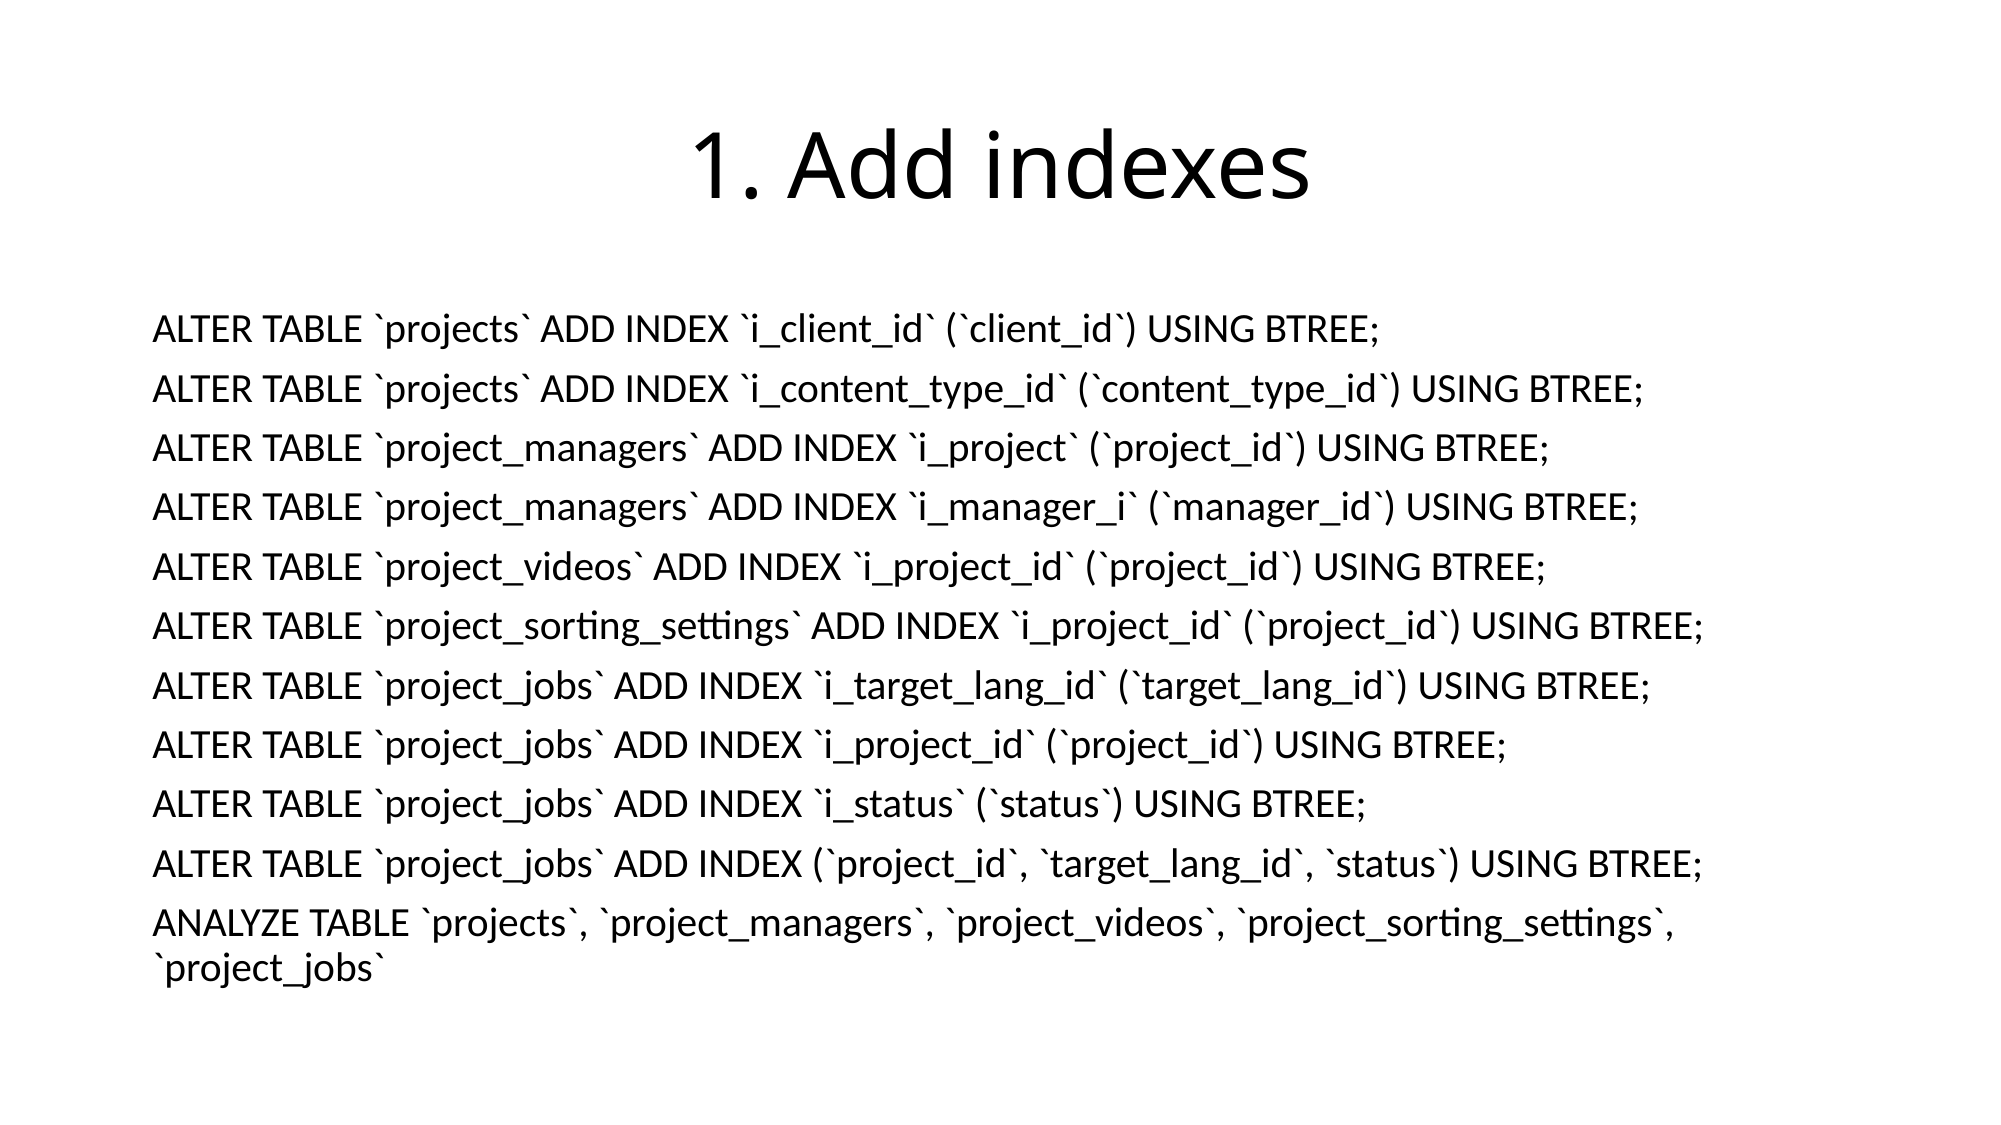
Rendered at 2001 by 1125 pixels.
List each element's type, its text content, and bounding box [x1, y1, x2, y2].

title 1. Add indexes [137, 59, 1863, 278]
list ALTER TABLE `projects` ADD INDEX `i_client_id` (`client_id`) USING BTREE; ALTER TABLE `projects` ADD INDEX `i_content_type_id` (`content_type_id`) USING BTREE; ALTER TABLE `project_managers` ADD INDEX `i_project` (`project_id`) USING BTREE; ALTER TABLE `project_managers` ADD INDEX `i_manager_i` (`manager_id`) USING BTREE; ALTER TABLE `project_videos` ADD INDEX `i_project_id` (`project_id`) USING BTREE; ALTER TABLE `project_sorting_settings` ADD INDEX `i_project_id` (`project_id`) USING BTREE; ALTER TABLE `project_jobs` ADD INDEX `i_target_lang_id` (`target_lang_id`) USING BTREE; ALTER TABLE `project_jobs` ADD INDEX `i_project_id` (`project_id`) USING BTREE; ALTER TABLE `project_jobs` ADD INDEX `i_status` (`status`) USING BTREE; ALTER TABLE `project_jobs` ADD INDEX (`project_id`, `target_lang_id`, `status`) USING BTREE; ANALYZE TABLE `projects`, `project_managers`, `project_videos`, `project_sorting_settings`, `project_jobs` [137, 299, 1863, 1014]
